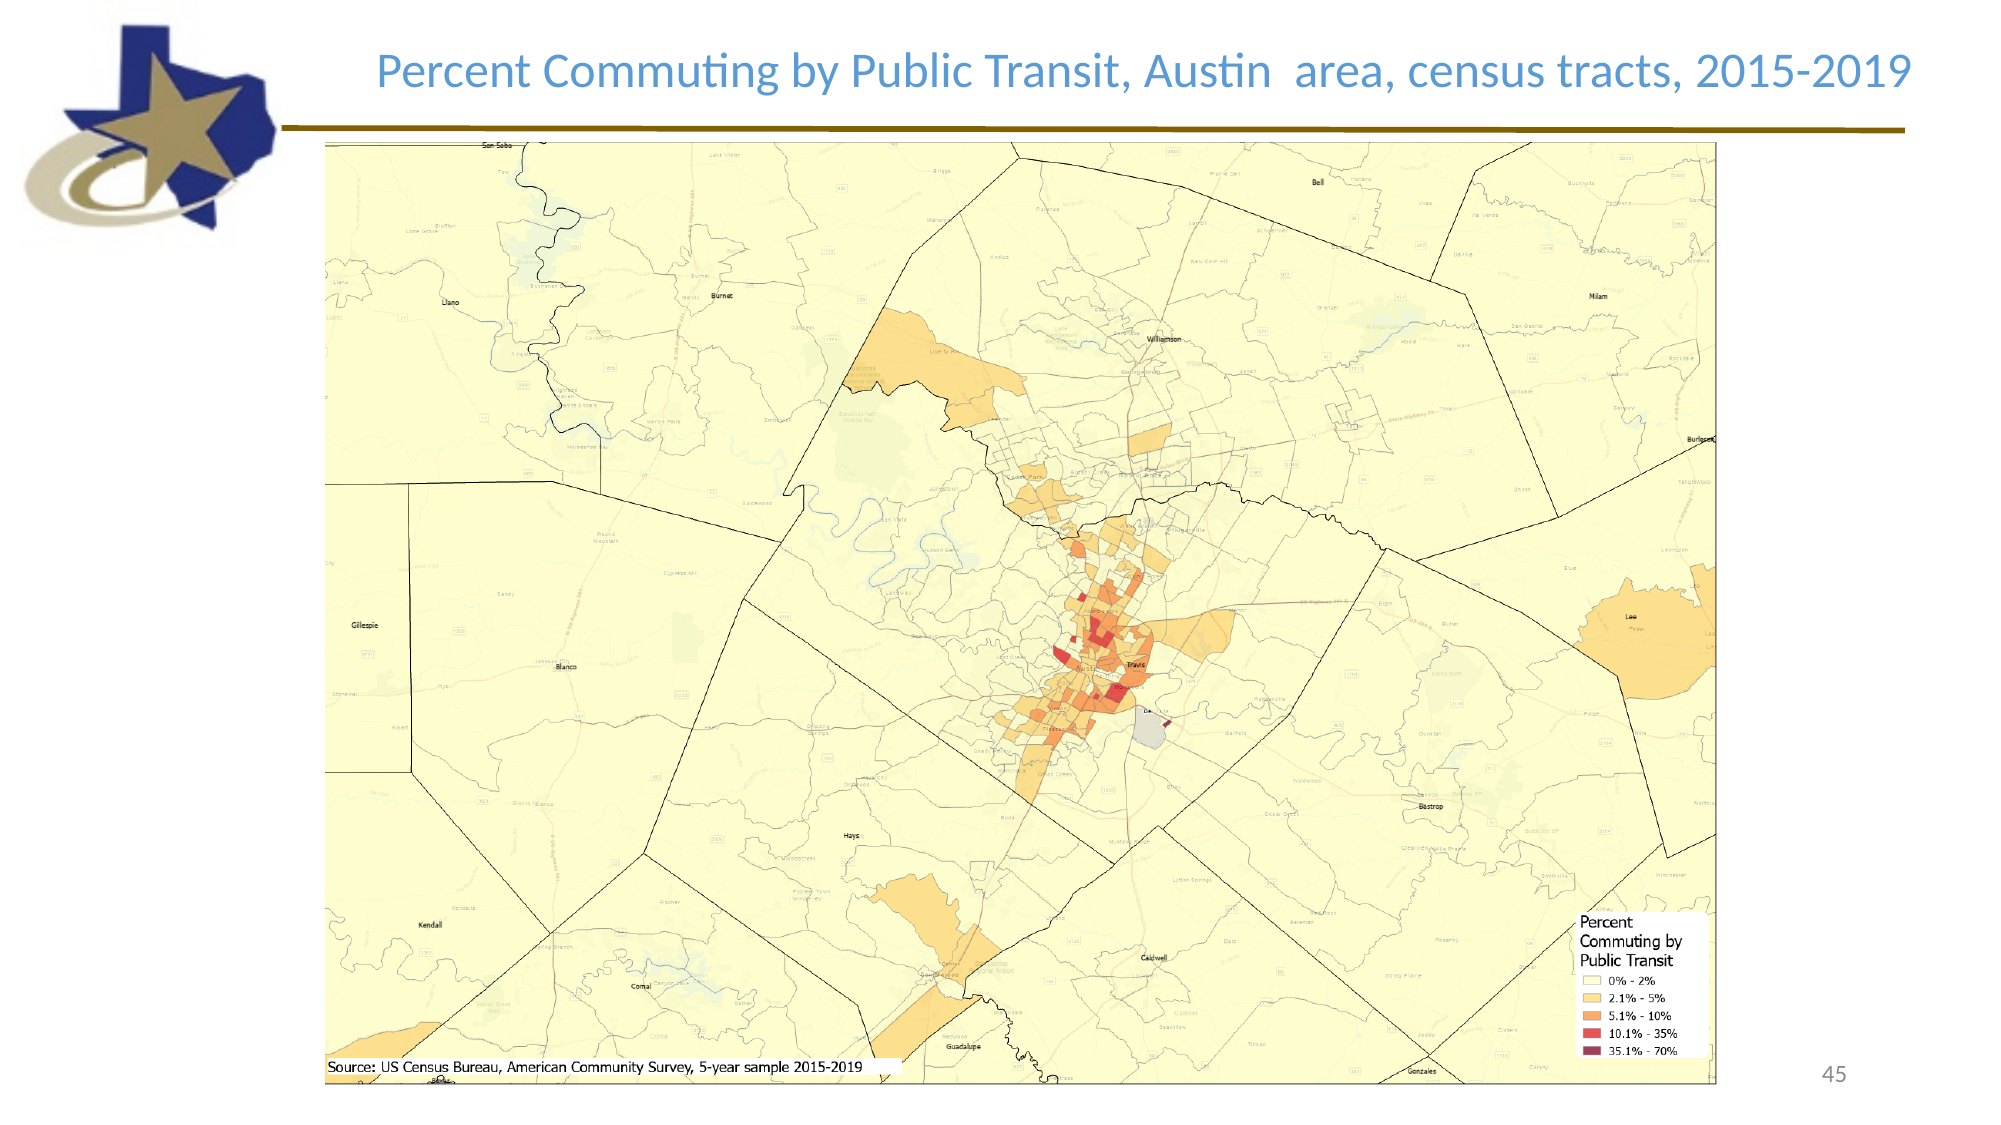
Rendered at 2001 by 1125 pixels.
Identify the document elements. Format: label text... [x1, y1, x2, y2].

text_box Percent Commuting by Public Transit, Austin area, census tracts, 2015-2019 [269, 0, 2000, 194]
slide_number 45 [1412, 1042, 1863, 1103]
picture [325, 142, 1717, 1085]
picture [20, 0, 282, 261]
